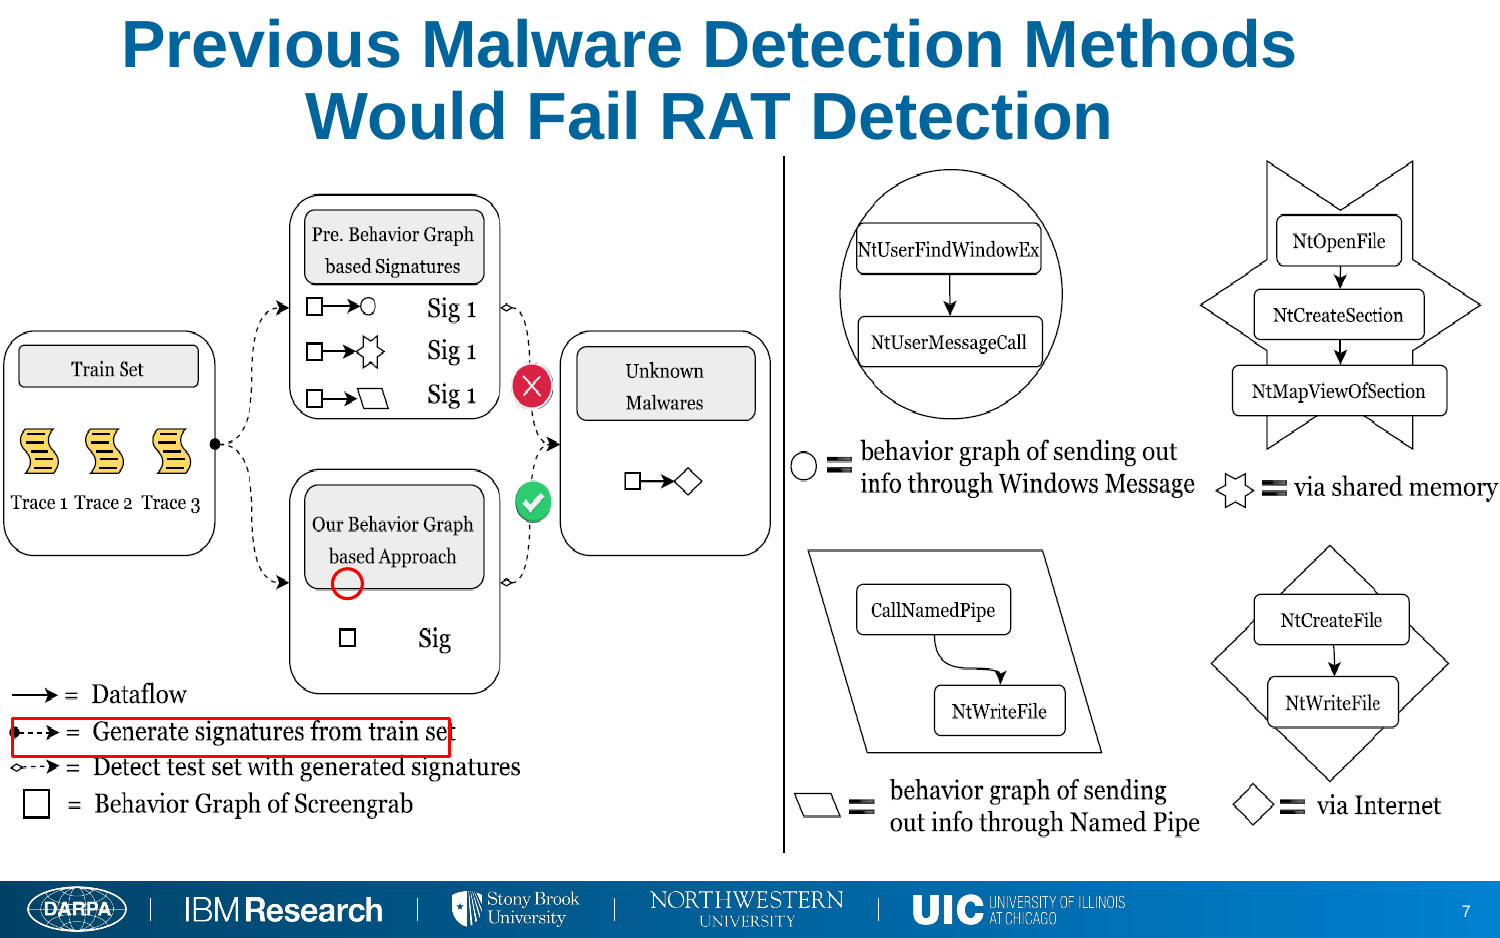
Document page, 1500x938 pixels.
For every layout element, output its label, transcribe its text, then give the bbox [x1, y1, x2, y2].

picture [27, 886, 127, 932]
picture [0, 155, 1500, 857]
picture [452, 891, 580, 927]
picture [913, 894, 1125, 925]
title Previous Malware Detection Methods Would Fail RAT Detection [0, 2, 1439, 154]
picture [650, 891, 843, 927]
picture [186, 897, 382, 922]
